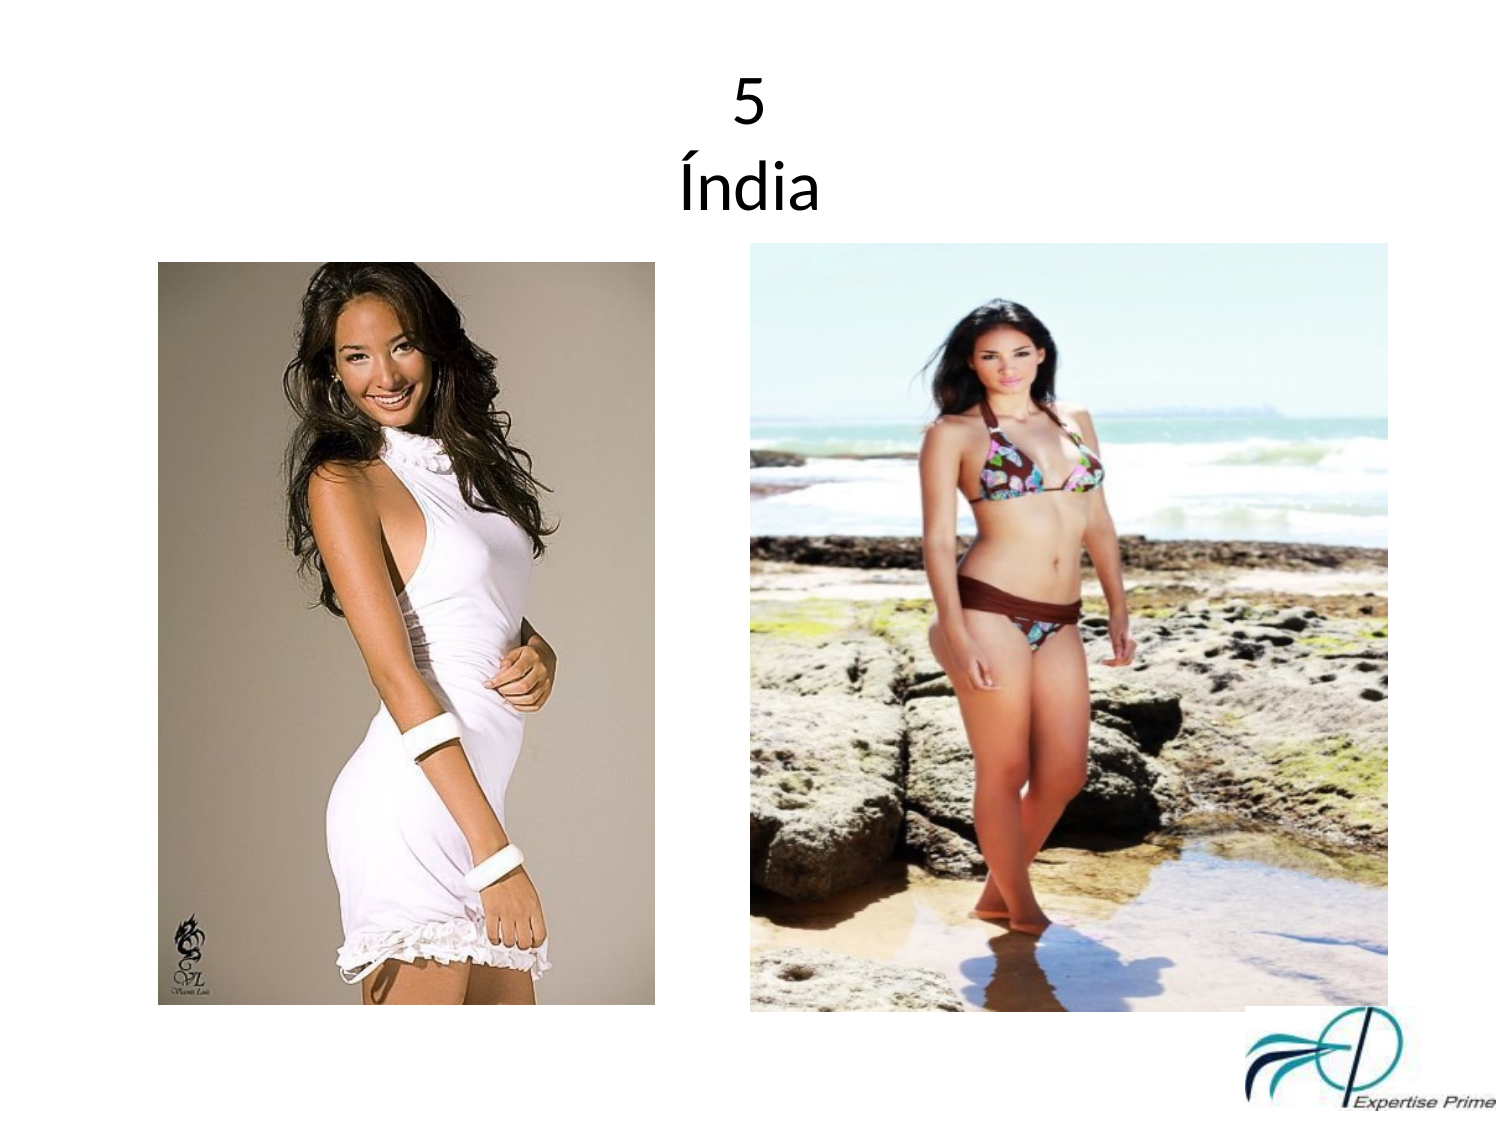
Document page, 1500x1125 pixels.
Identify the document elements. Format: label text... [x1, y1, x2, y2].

title 5 Índia [75, 45, 1425, 233]
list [749, 243, 1389, 1012]
picture [1245, 1006, 1496, 1112]
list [157, 262, 655, 1006]
